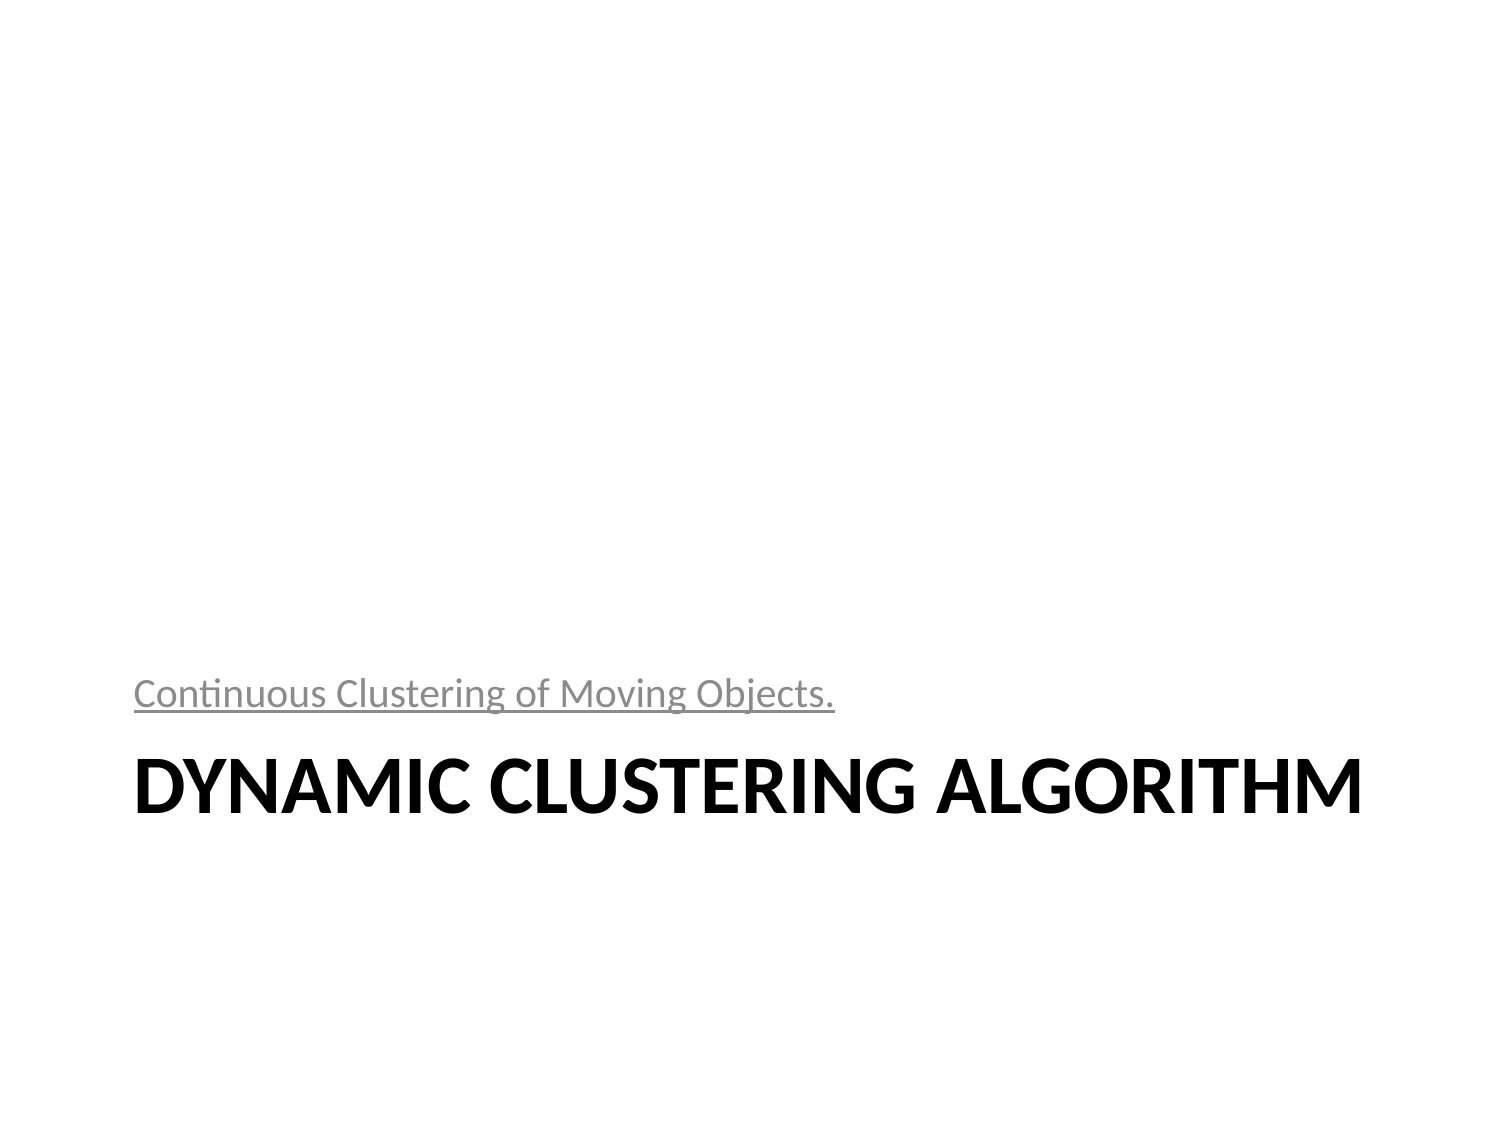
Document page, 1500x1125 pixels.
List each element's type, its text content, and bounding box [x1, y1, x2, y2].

list Continuous Clustering of Moving Objects. [118, 476, 1394, 723]
title Dynamic Clustering Algorithm [118, 723, 1394, 947]
